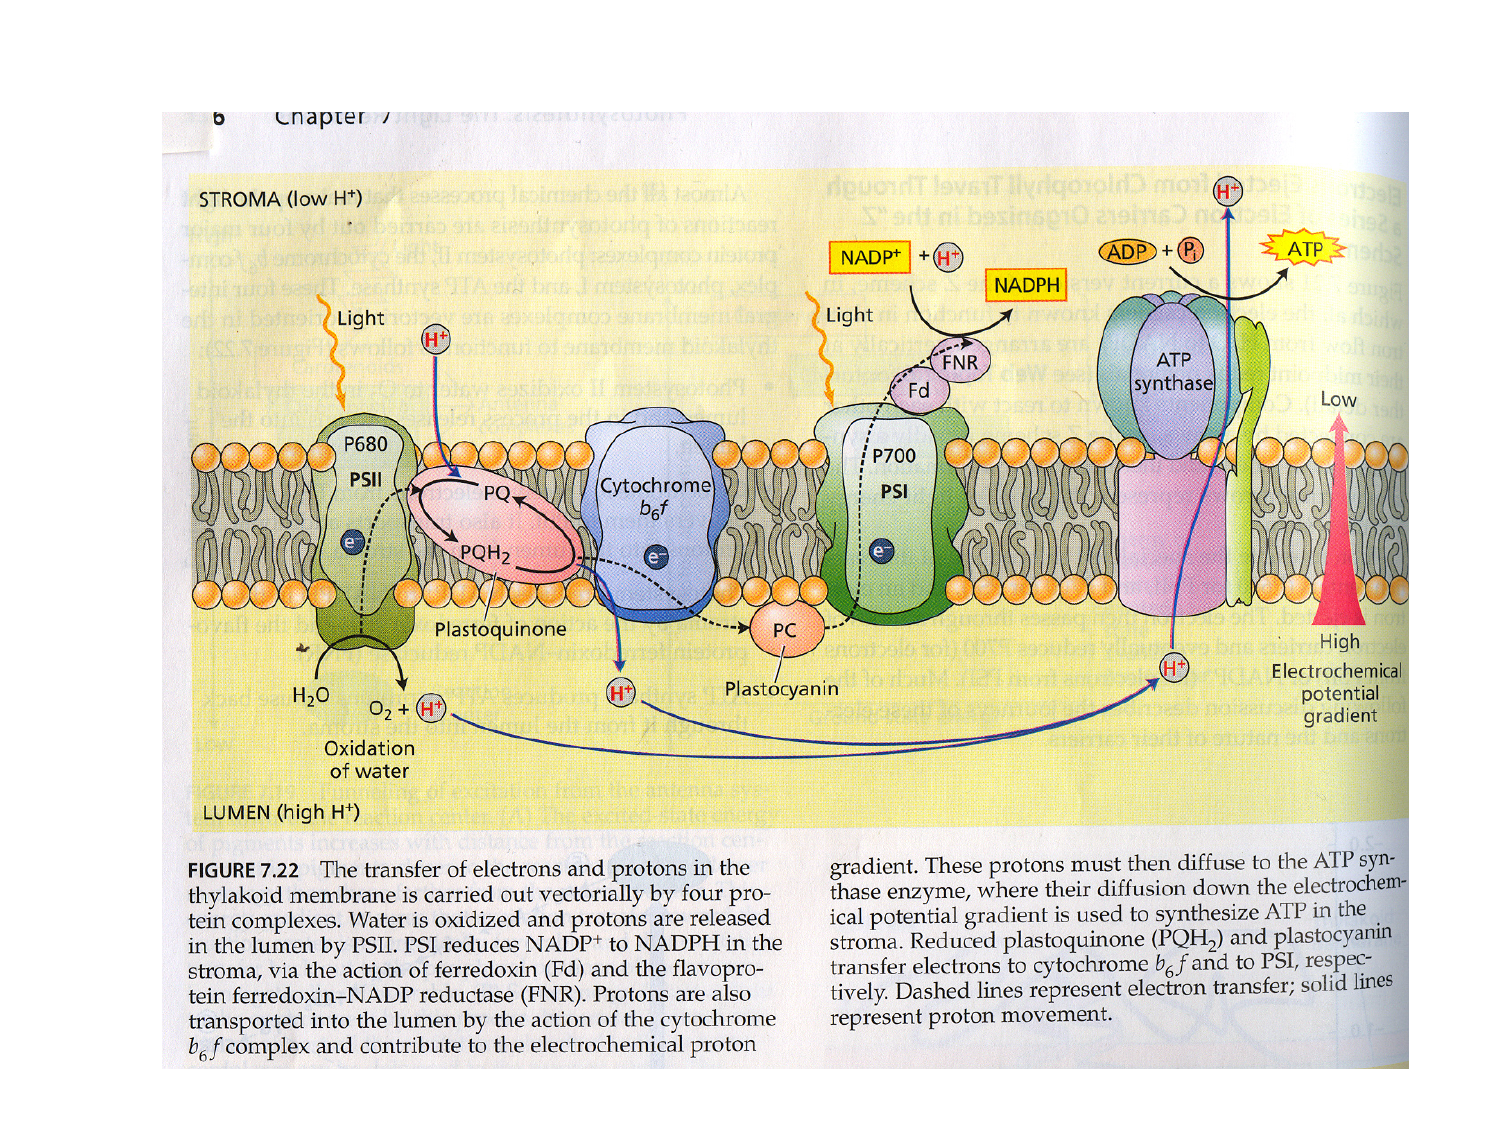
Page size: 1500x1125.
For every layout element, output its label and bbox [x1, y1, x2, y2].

picture [162, 112, 1409, 1070]
